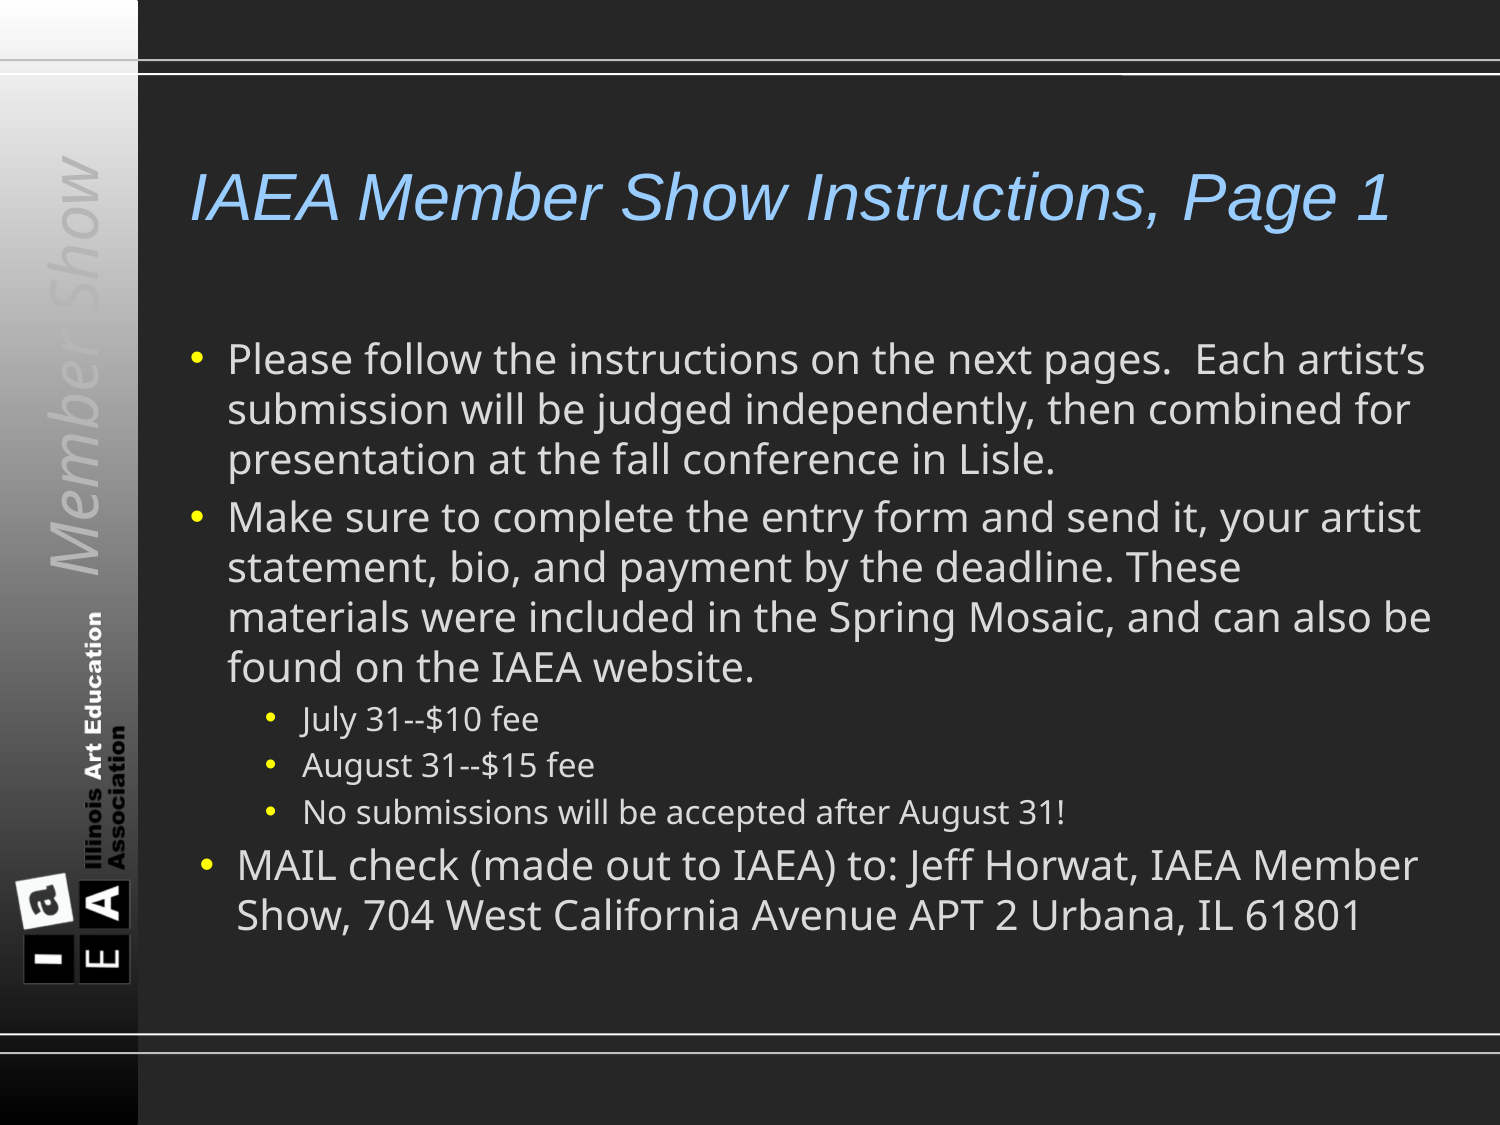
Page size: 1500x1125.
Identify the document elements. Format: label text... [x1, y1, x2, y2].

title IAEA Member Show Instructions, Page 1 [174, 99, 1451, 288]
picture [13, 613, 136, 984]
list Please follow the instructions on the next pages. Each artist’s submission will be judged independently, then combined for presentation at the fall conference in Lisle. Make sure to complete the entry form and send it, your artist statement, bio, and payment by the deadline. These materials were included in the Spring Mosaic, and can also be found on the IAEA website. July 31--$10 fee August 31--$15 fee No submissions will be accepted after August 31! MAIL check (made out to IAEA) to: Jeff Horwat, IAEA Member Show, 704 West California Avenue APT 2 Urbana, IL 61801 [174, 324, 1451, 1001]
